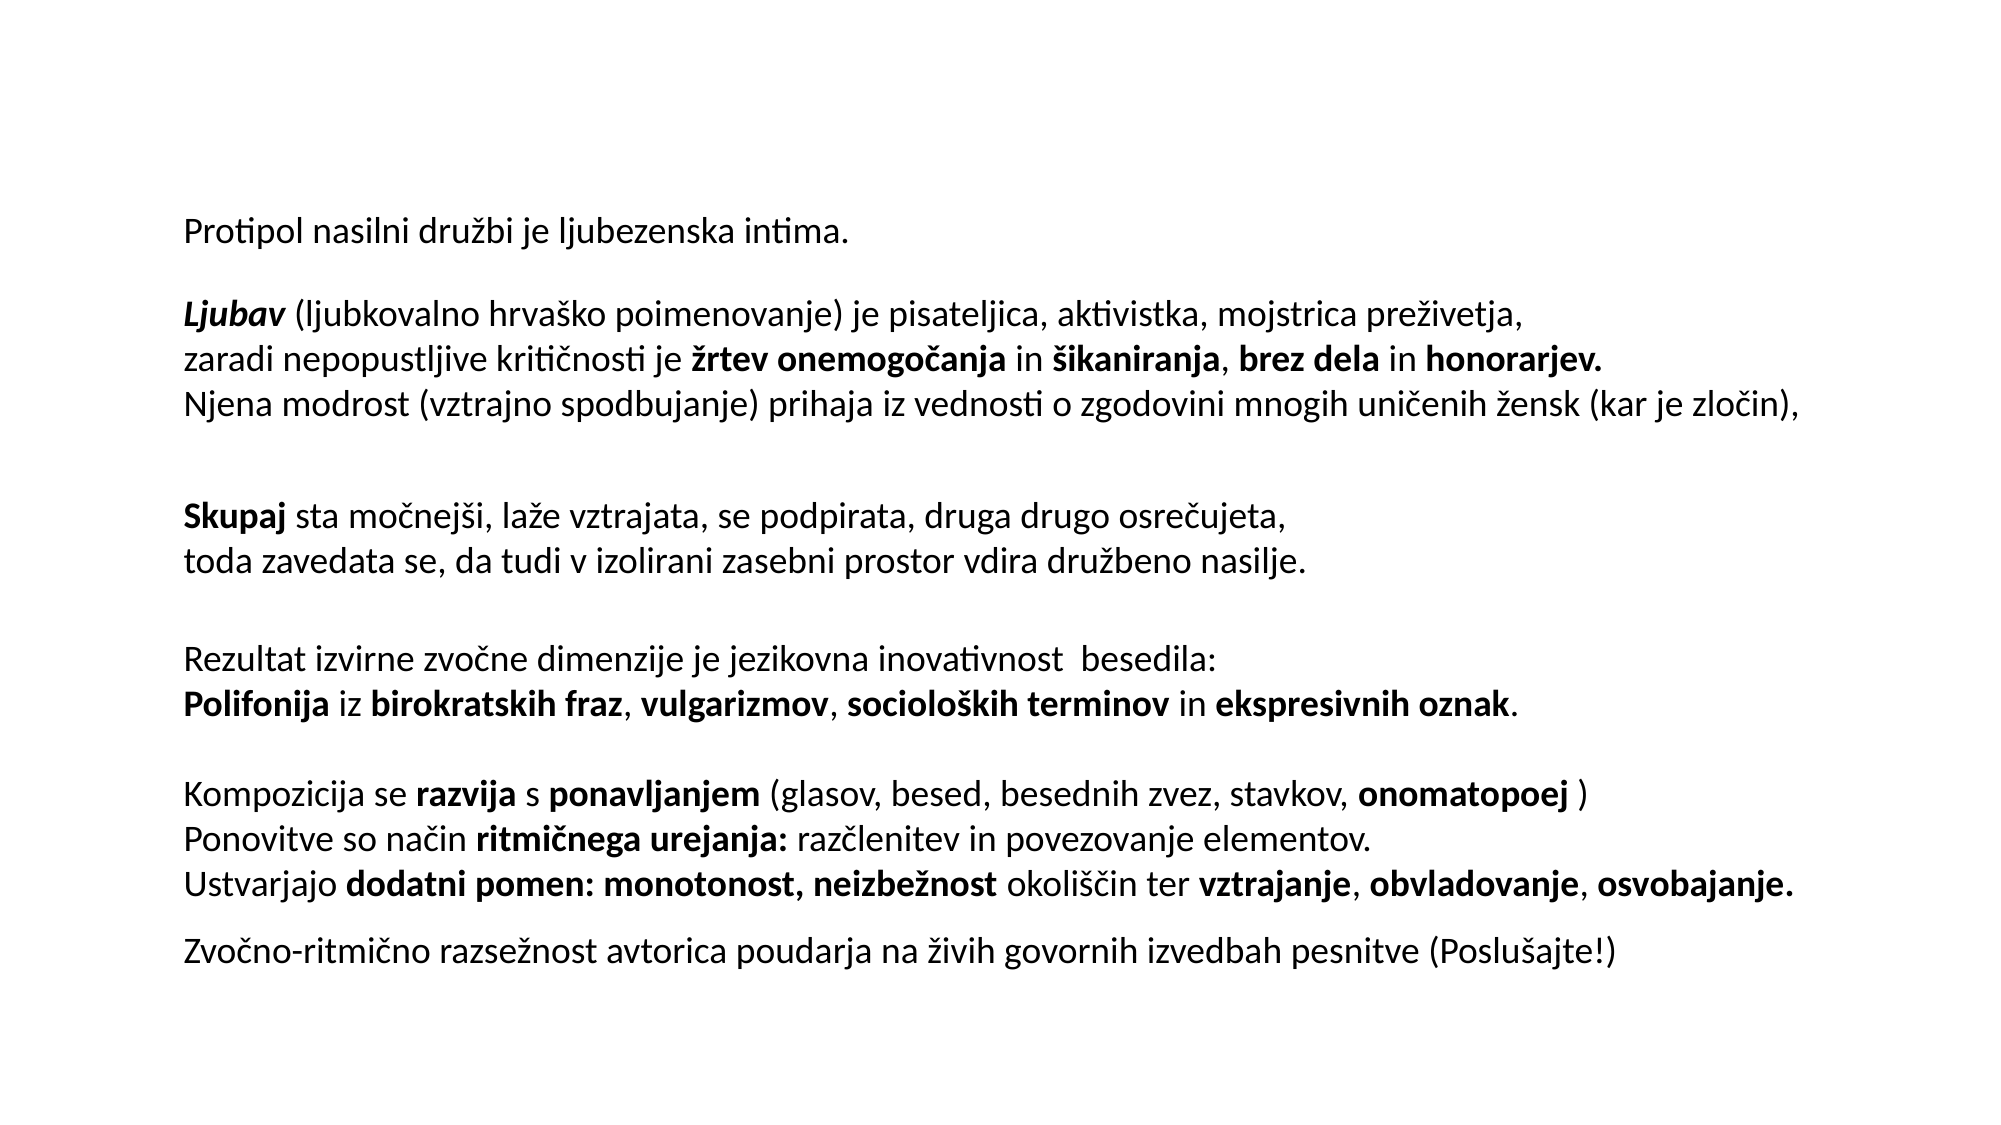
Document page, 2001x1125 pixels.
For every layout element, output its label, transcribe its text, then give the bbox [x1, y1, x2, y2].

text_box Protipol nasilni družbi je ljubezenska intima. Ljubav (ljubkovalno hrvaško poimenovanje) je pisateljica, aktivistka, mojstrica preživetja, zaradi nepopustljive kritičnosti je žrtev onemogočanja in šikaniranja, brez dela in honorarjev. Njena modrost (vztrajno spodbujanje) prihaja iz vednosti o zgodovini mnogih uničenih žensk (kar je zločin), Skupaj sta močnejši, laže vztrajata, se podpirata, druga drugo osrečujeta, toda zavedata se, da tudi v izolirani zasebni prostor vdira družbeno nasilje. Rezultat izvirne zvočne dimenzije je jezikovna inovativnost besedila: Polifonija iz birokratskih fraz, vulgarizmov, socioloških terminov in ekspresivnih oznak. Kompozicija se razvija s ponavljanjem (glasov, besed, besednih zvez, stavkov, onomatopoej ) Ponovitve so način ritmičnega urejanja: razčlenitev in povezovanje elementov. Ustvarjajo dodatni pomen: monotonost, neizbežnost okoliščin ter vztrajanje, obvladovanje, osvobajanje. Zvočno-ritmično razsežnost avtorica poudarja na živih govornih izvedbah pesnitve (Poslušajte!) [168, 176, 1893, 979]
